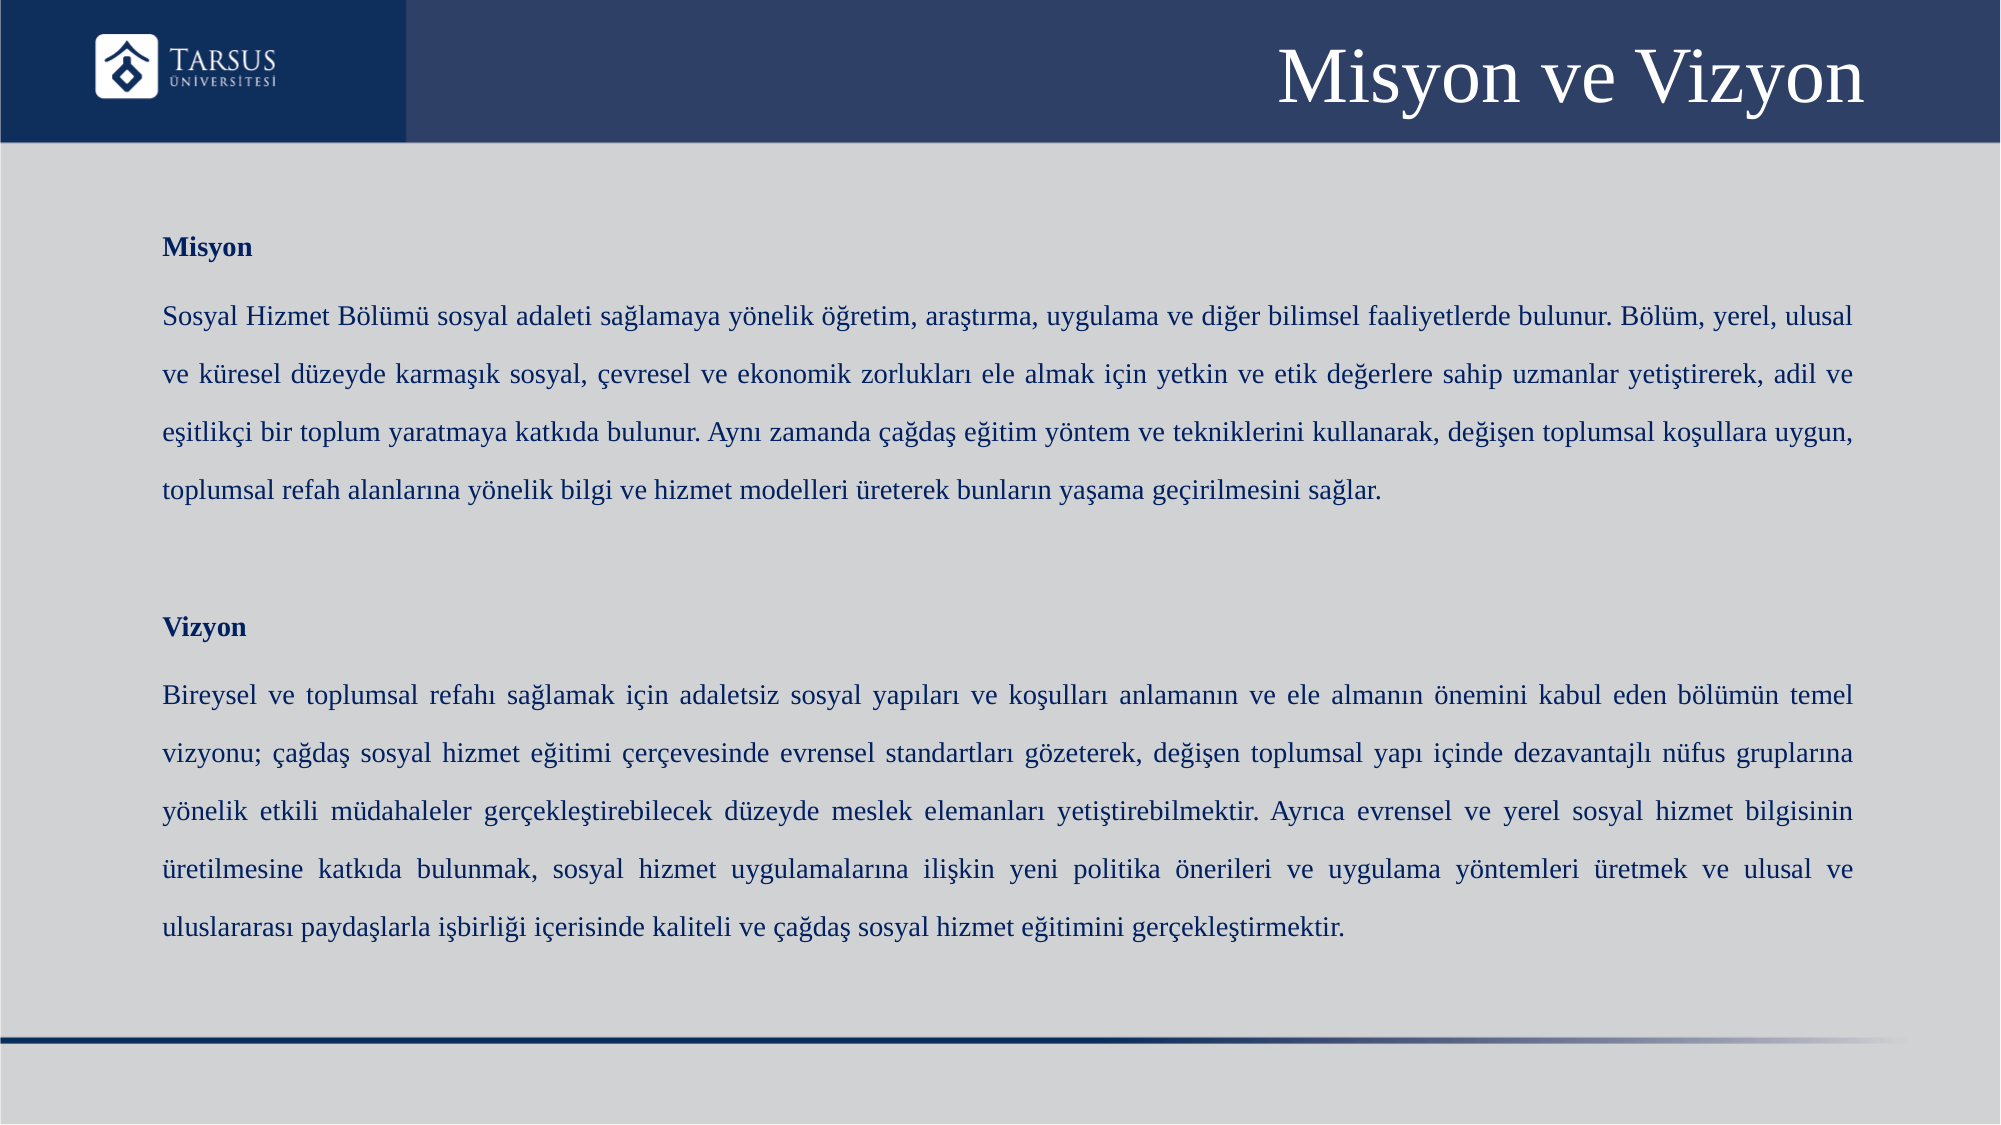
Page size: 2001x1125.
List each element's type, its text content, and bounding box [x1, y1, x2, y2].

title Misyon ve Vizyon [1262, 26, 2000, 128]
list Misyon Sosyal Hizmet Bölümü sosyal adaleti sağlamaya yönelik öğretim, araştırma, uygulama ve diğer bilimsel faaliyetlerde bulunur. Bölüm, yerel, ulusal ve küresel düzeyde karmaşık sosyal, çevresel ve ekonomik zorlukları ele almak için yetkin ve etik değerlere sahip uzmanlar yetiştirerek, adil ve eşitlikçi bir toplum yaratmaya katkıda bulunur. Aynı zamanda çağdaş eğitim yöntem ve tekniklerini kullanarak, değişen toplumsal koşullara uygun, toplumsal refah alanlarına yönelik bilgi ve hizmet modelleri üreterek bunların yaşama geçirilmesini sağlar. Vizyon Bireysel ve toplumsal refahı sağlamak için adaletsiz sosyal yapıları ve koşulları anlamanın ve ele almanın önemini kabul eden bölümün temel vizyonu; çağdaş sosyal hizmet eğitimi çerçevesinde evrensel standartları gözeterek, değişen toplumsal yapı içinde dezavantajlı nüfus gruplarına yönelik etkili müdahaleler gerçekleştirebilecek düzeyde meslek elemanları yetiştirebilmektir. Ayrıca evrensel ve yerel sosyal hizmet bilgisinin üretilmesine katkıda bulunmak, sosyal hizmet uygulamalarına ilişkin yeni politika önerileri ve uygulama yöntemleri üretmek ve ulusal ve uluslararası paydaşlarla işbirliği içerisinde kaliteli ve çağdaş sosyal hizmet eğitimini gerçekleştirmektir. [147, 197, 1873, 978]
picture [0, 0, 2001, 1125]
